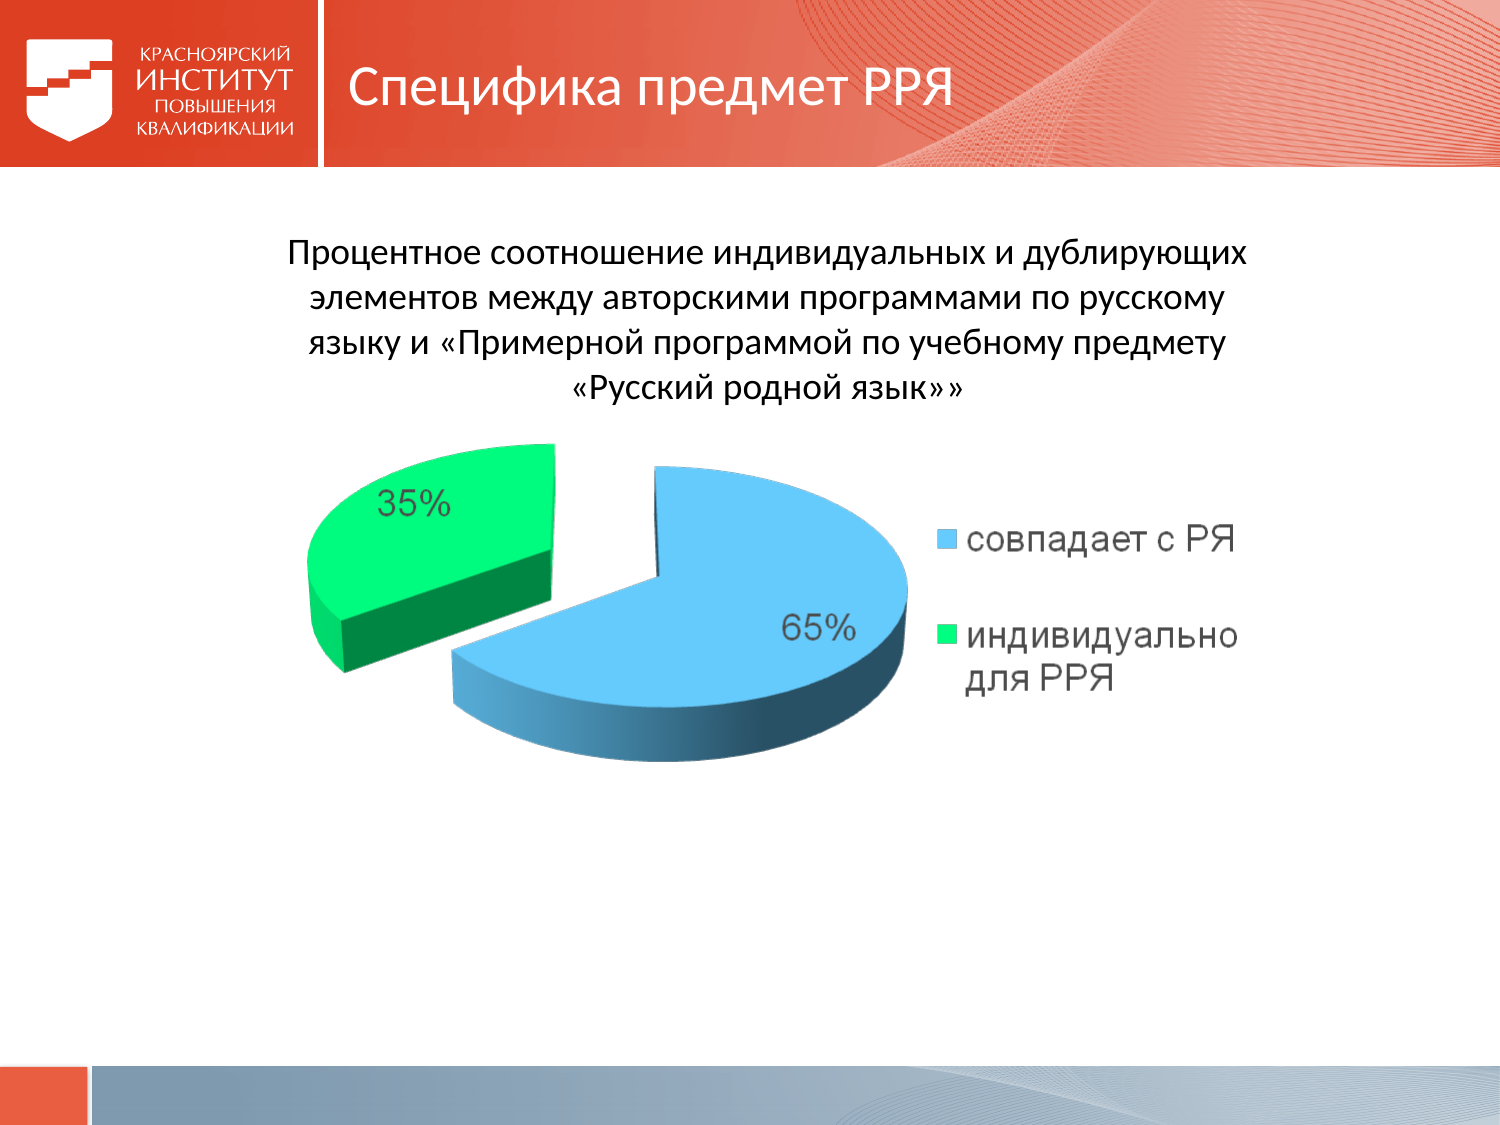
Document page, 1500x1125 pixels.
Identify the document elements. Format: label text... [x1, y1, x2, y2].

text_box Процентное соотношение индивидуальных и дублирующих элементов между авторскими программами по русскому языку и «Примерной программой по учебному предмету «Русский родной язык»» [253, 219, 1282, 415]
title Специфика предмет РРЯ [333, 7, 1481, 157]
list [249, 265, 1268, 949]
picture [0, 0, 318, 167]
picture [324, 0, 1500, 167]
